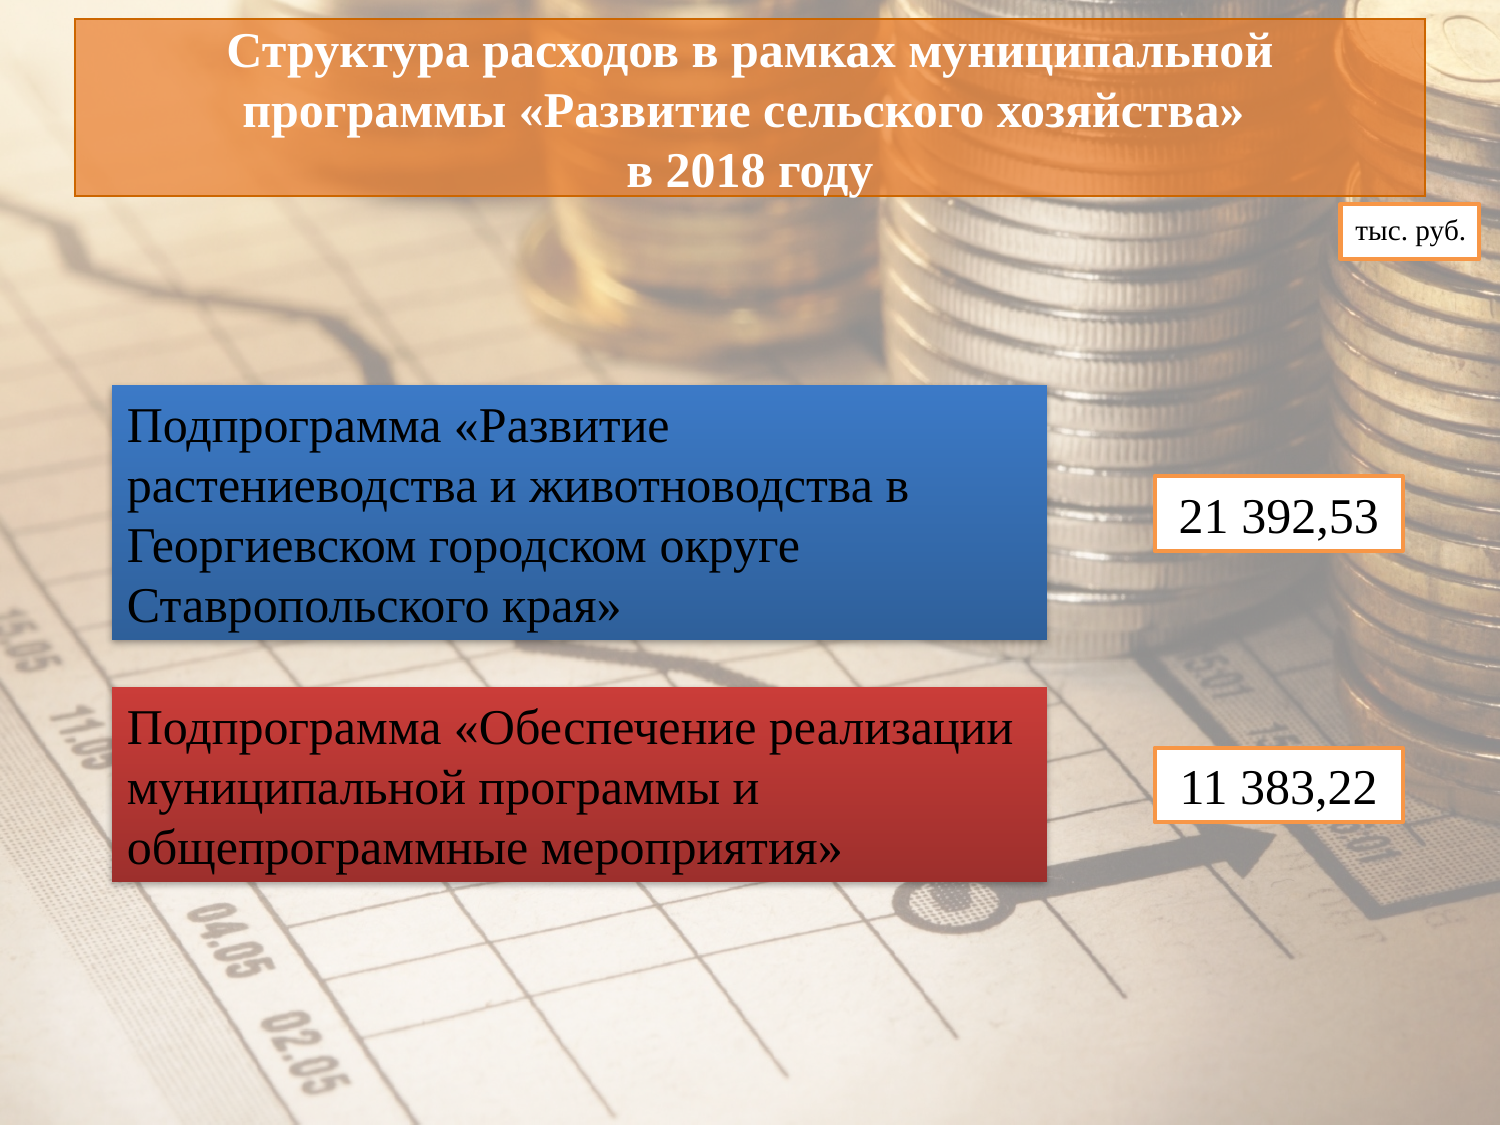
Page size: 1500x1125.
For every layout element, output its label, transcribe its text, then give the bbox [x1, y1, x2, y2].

text_box 11 383,22 [1153, 746, 1405, 824]
text_box 21 392,53 [1153, 474, 1405, 553]
text_box тыс. руб. [1338, 202, 1481, 261]
text_box Подпрограмма «Развитие растениеводства и животноводства в Георгиевском городском округе Ставропольского края» [112, 385, 1047, 640]
title Структура расходов в рамках муниципальной программы «Развитие сельского хозяйства» в 2018 году [74, 18, 1426, 197]
text_box Подпрограмма «Обеспечение реализации муниципальной программы и общепрограммные мероприятия» [112, 687, 1047, 882]
text_box Подпрограмма «Безопасность дорожного движения в Георгиевском городском округе Ставропольского края» [0, 0, 1500, 1125]
